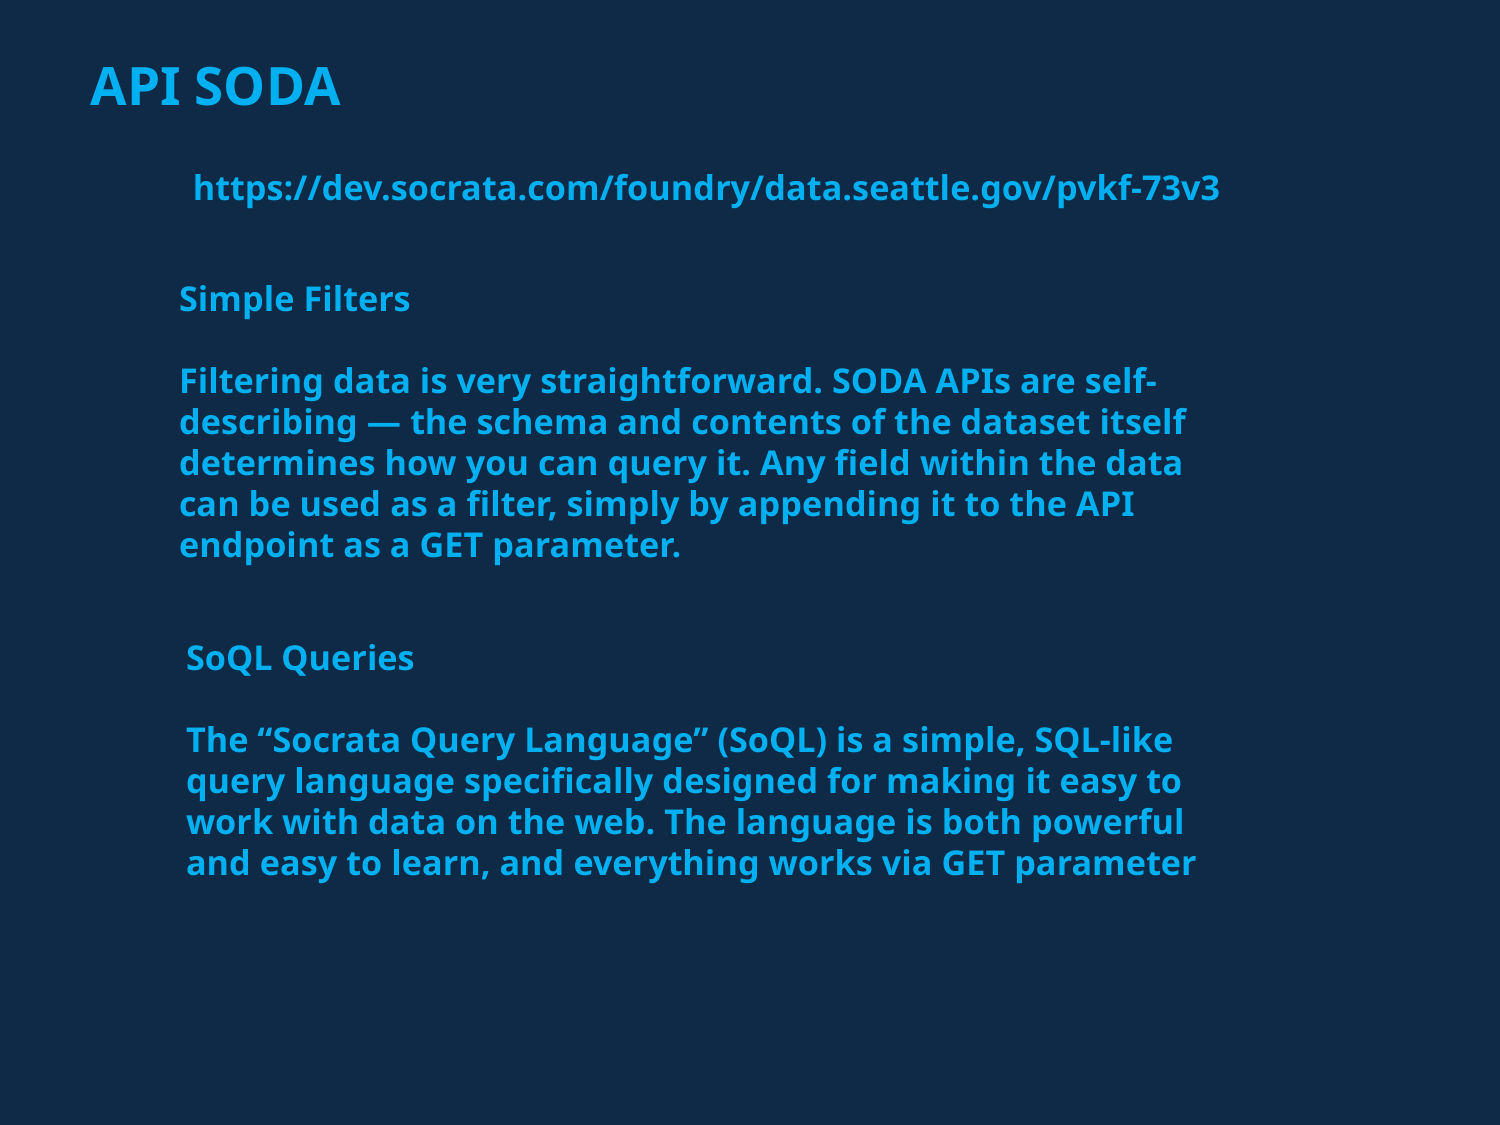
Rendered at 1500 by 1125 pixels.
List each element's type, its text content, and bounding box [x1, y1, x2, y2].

text_box API SODA [76, 45, 1421, 96]
text_box https://dev.socrata.com/foundry/data.seattle.gov/pvkf-73v3 [178, 158, 1252, 214]
text_box Simple Filters Filtering data is very straightforward. SODA APIs are self-describing — the schema and contents of the dataset itself determines how you can query it. Any field within the data can be used as a filter, simply by appending it to the API endpoint as a GET parameter. [164, 270, 1252, 573]
text_box SoQL Queries The “Socrata Query Language” (SoQL) is a simple, SQL-like query language specifically designed for making it easy to work with data on the web. The language is both powerful and easy to learn, and everything works via GET parameter [171, 628, 1252, 890]
